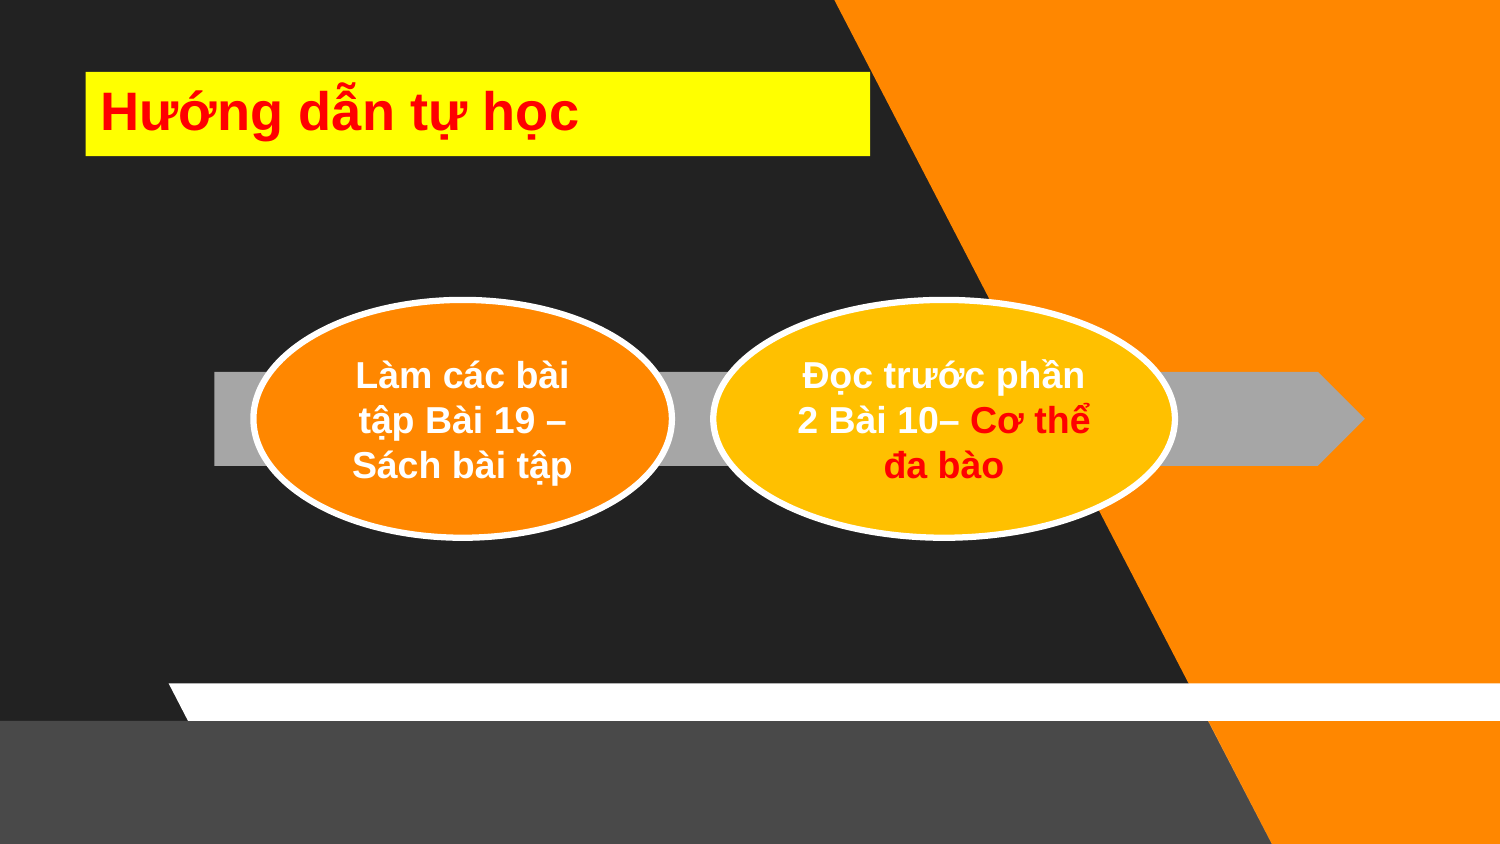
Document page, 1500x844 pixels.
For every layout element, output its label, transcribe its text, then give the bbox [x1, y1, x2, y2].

text_box [655, 371, 731, 466]
text_box Làm các bài tập Bài 19 – Sách bài tập [253, 299, 672, 538]
text_box Đọc trước phần 2 Bài 10– Cơ thể đa bào [713, 299, 1175, 538]
text_box [214, 371, 270, 466]
title Hướng dẫn tự học [85, 71, 871, 157]
text_box [1157, 371, 1365, 466]
